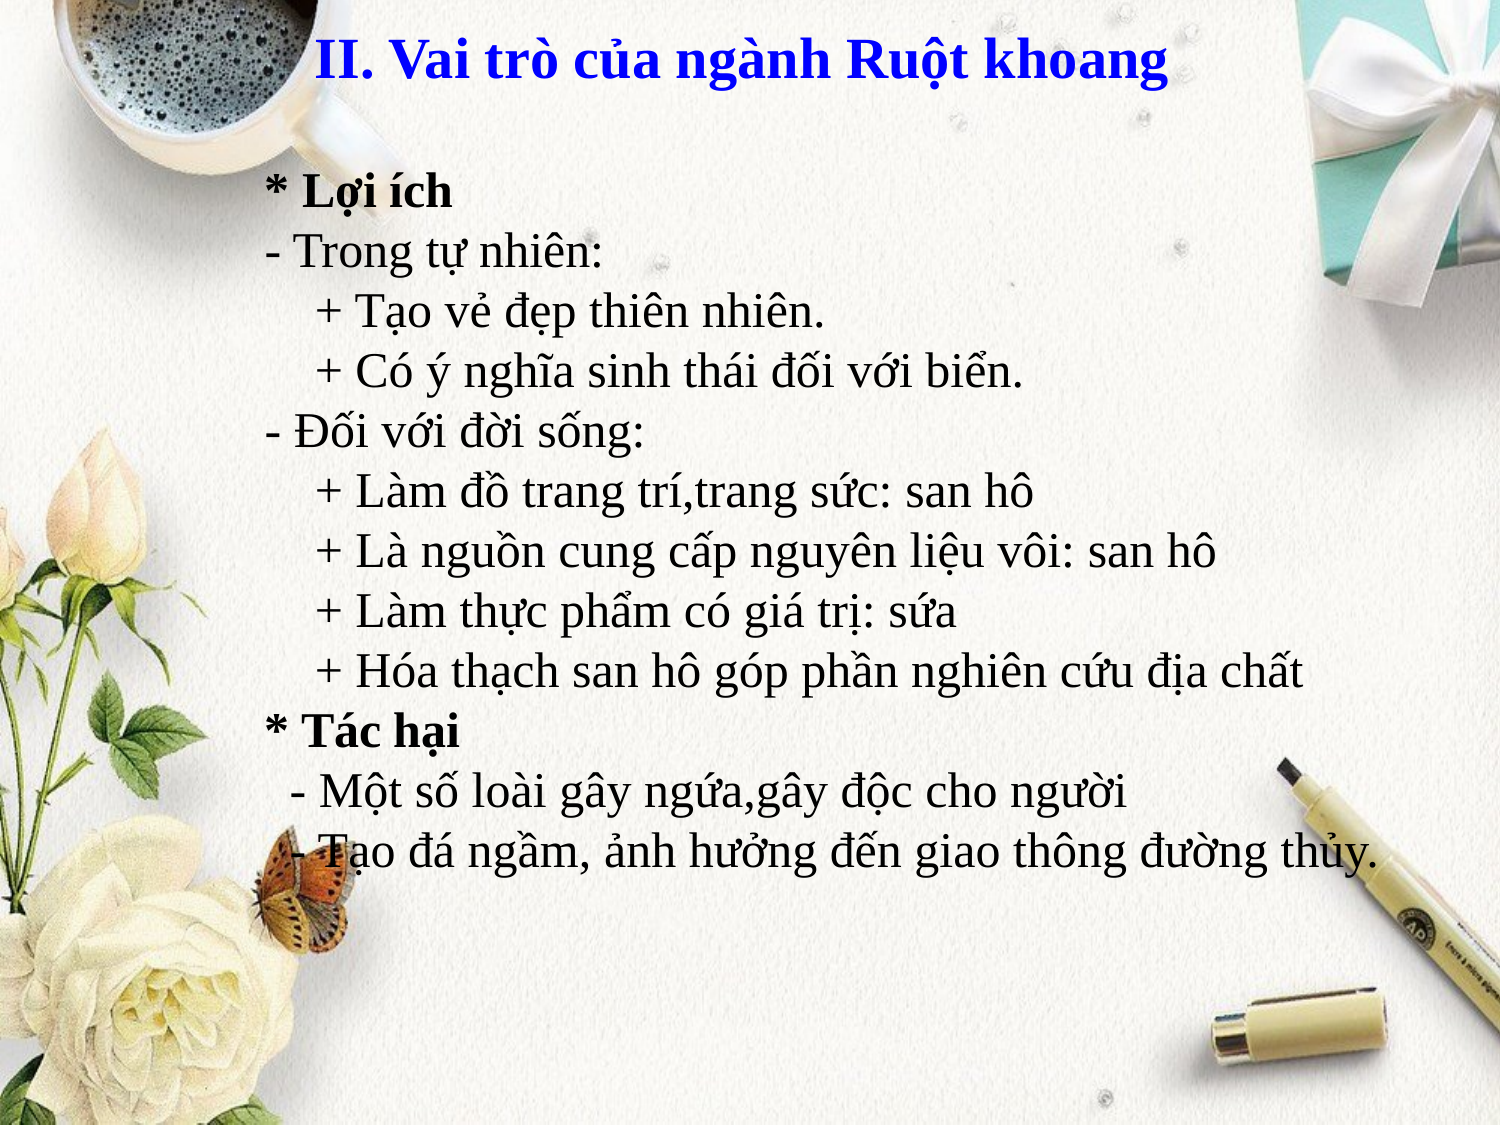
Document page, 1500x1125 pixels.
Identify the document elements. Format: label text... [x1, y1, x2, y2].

text_box II. Vai trò của ngành Ruột khoang [300, 12, 1250, 98]
text_box * Lợi ích - Trong tự nhiên: + Tạo vẻ đẹp thiên nhiên. + Có ý nghĩa sinh thái đối với biển. - Đối với đời sống: + Làm đồ trang trí,trang sức: san hô + Là nguồn cung cấp nguyên liệu vôi: san hô + Làm thực phẩm có giá trị: sứa + Hóa thạch san hô góp phần nghiên cứu địa chất * Tác hại - Một số loài gây ngứa,gây độc cho người - Tạo đá ngầm, ảnh hưởng đến giao thông đường thủy. [249, 149, 1450, 940]
picture [0, 0, 1500, 1125]
